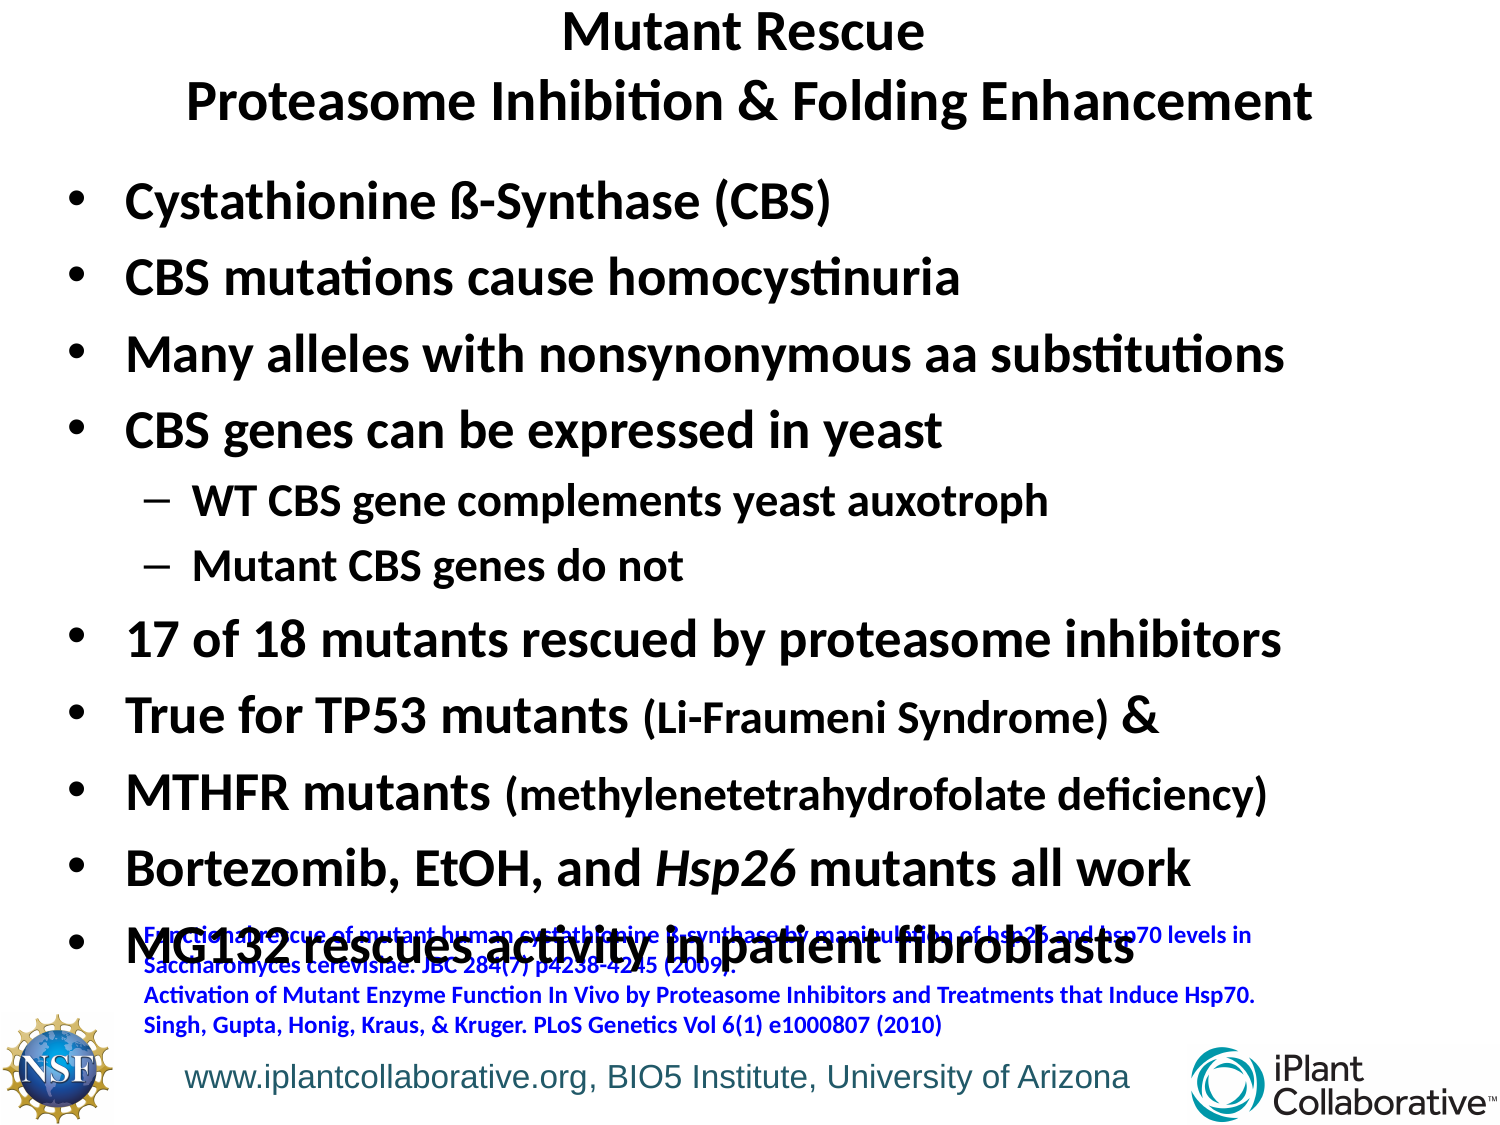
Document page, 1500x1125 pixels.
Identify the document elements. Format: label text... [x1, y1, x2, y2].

picture [1187, 1044, 1500, 1125]
picture [1, 1012, 114, 1125]
title Mutant Rescue Proteasome Inhibition & Folding Enhancement [0, 0, 1500, 125]
text_box Functional rescue of mutant human cystathionine ß-synthase by manipulation of hsp26 and hsp70 levels in Saccharomyces cerevisiae. JBC 284(7) p4238-4245 (2009). Activation of Mutant Enzyme Function In Vivo by Proteasome Inhibitors and Treatments that Induce Hsp70. Singh, Gupta, Honig, Kraus, & Kruger. PLoS Genetics Vol 6(1) e1000807 (2010) [129, 982, 1277, 1046]
list Cystathionine ß-Synthase (CBS) CBS mutations cause homocystinuria Many alleles with nonsynonymous aa substitutions CBS genes can be expressed in yeast WT CBS gene complements yeast auxotroph Mutant CBS genes do not 17 of 18 mutants rescued by proteasome inhibitors True for TP53 mutants (Li-Fraumeni Syndrome) & MTHFR mutants (methylenetetrahydrofolate deficiency) Bortezomib, EtOH, and Hsp26 mutants all work MG132 rescues activity in patient fibroblasts [52, 156, 1466, 982]
